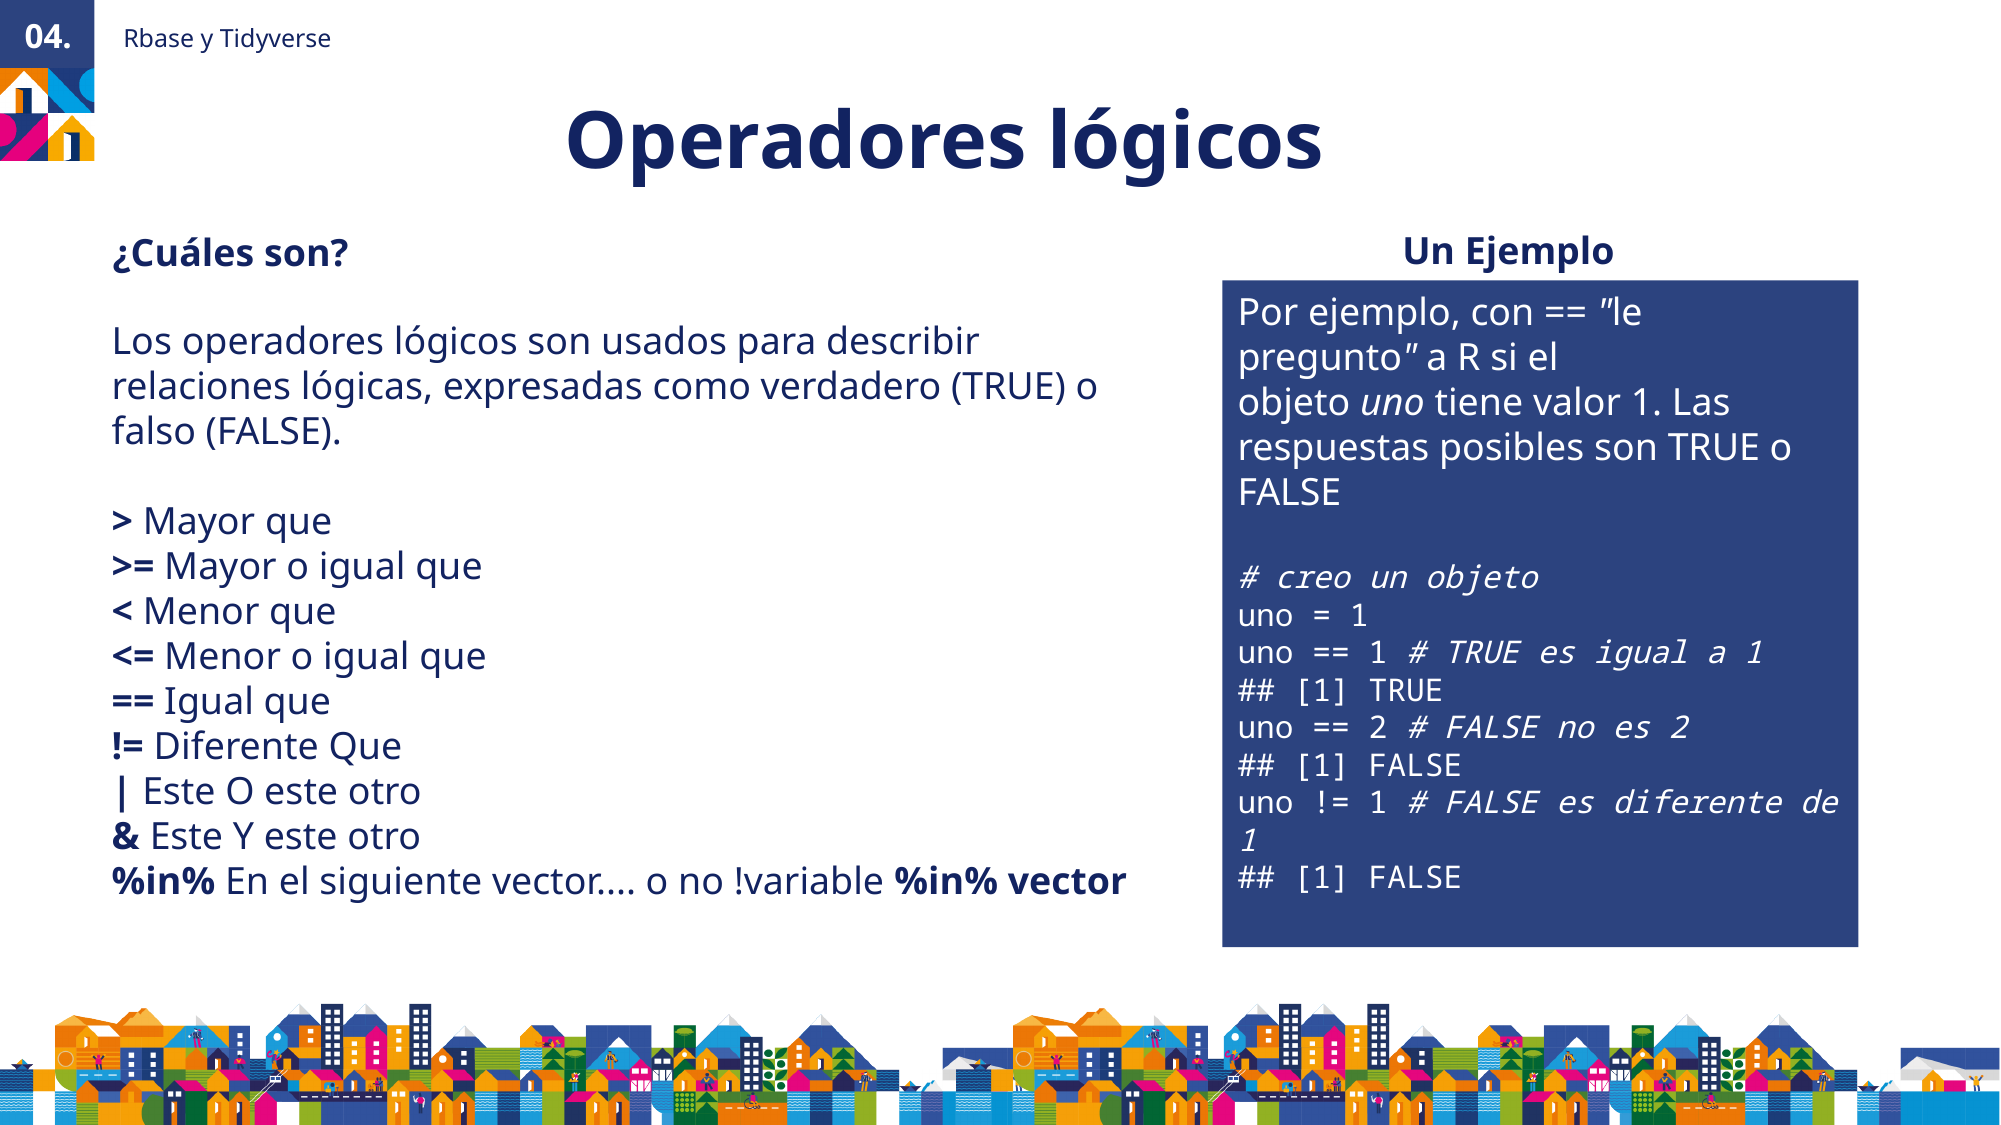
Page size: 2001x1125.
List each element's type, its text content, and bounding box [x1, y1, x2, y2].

text_box Los operadores lógicos son usados para describir relaciones lógicas, expresadas como verdadero (TRUE) o falso (FALSE). > Mayor que >= Mayor o igual que < Menor que <= Menor o igual que == Igual que != Diferente Que | Este O este otro & Este Y este otro %in% En el siguiente vector.... o no !variable %in% vector [96, 309, 1179, 910]
list 04. [0, 9, 96, 66]
text_box Por ejemplo, con == "le pregunto" a R si el objeto uno tiene valor 1. Las respuestas posibles son TRUE o FALSE # creo un objeto uno = 1 uno == 1 # TRUE es igual a 1 ## [1] TRUE uno == 2 # FALSE no es 2 ## [1] FALSE uno != 1 # FALSE es diferente de 1 ## [1] FALSE [1222, 280, 1859, 948]
text_box ¿Cuáles son? [97, 221, 524, 282]
text_box Un Ejemplo [1387, 220, 1692, 280]
list Rbase y Tidyverse [123, 0, 1910, 81]
picture [0, 68, 94, 161]
text_box Operadores lógicos [549, 82, 1450, 193]
picture [0, 976, 2000, 1125]
